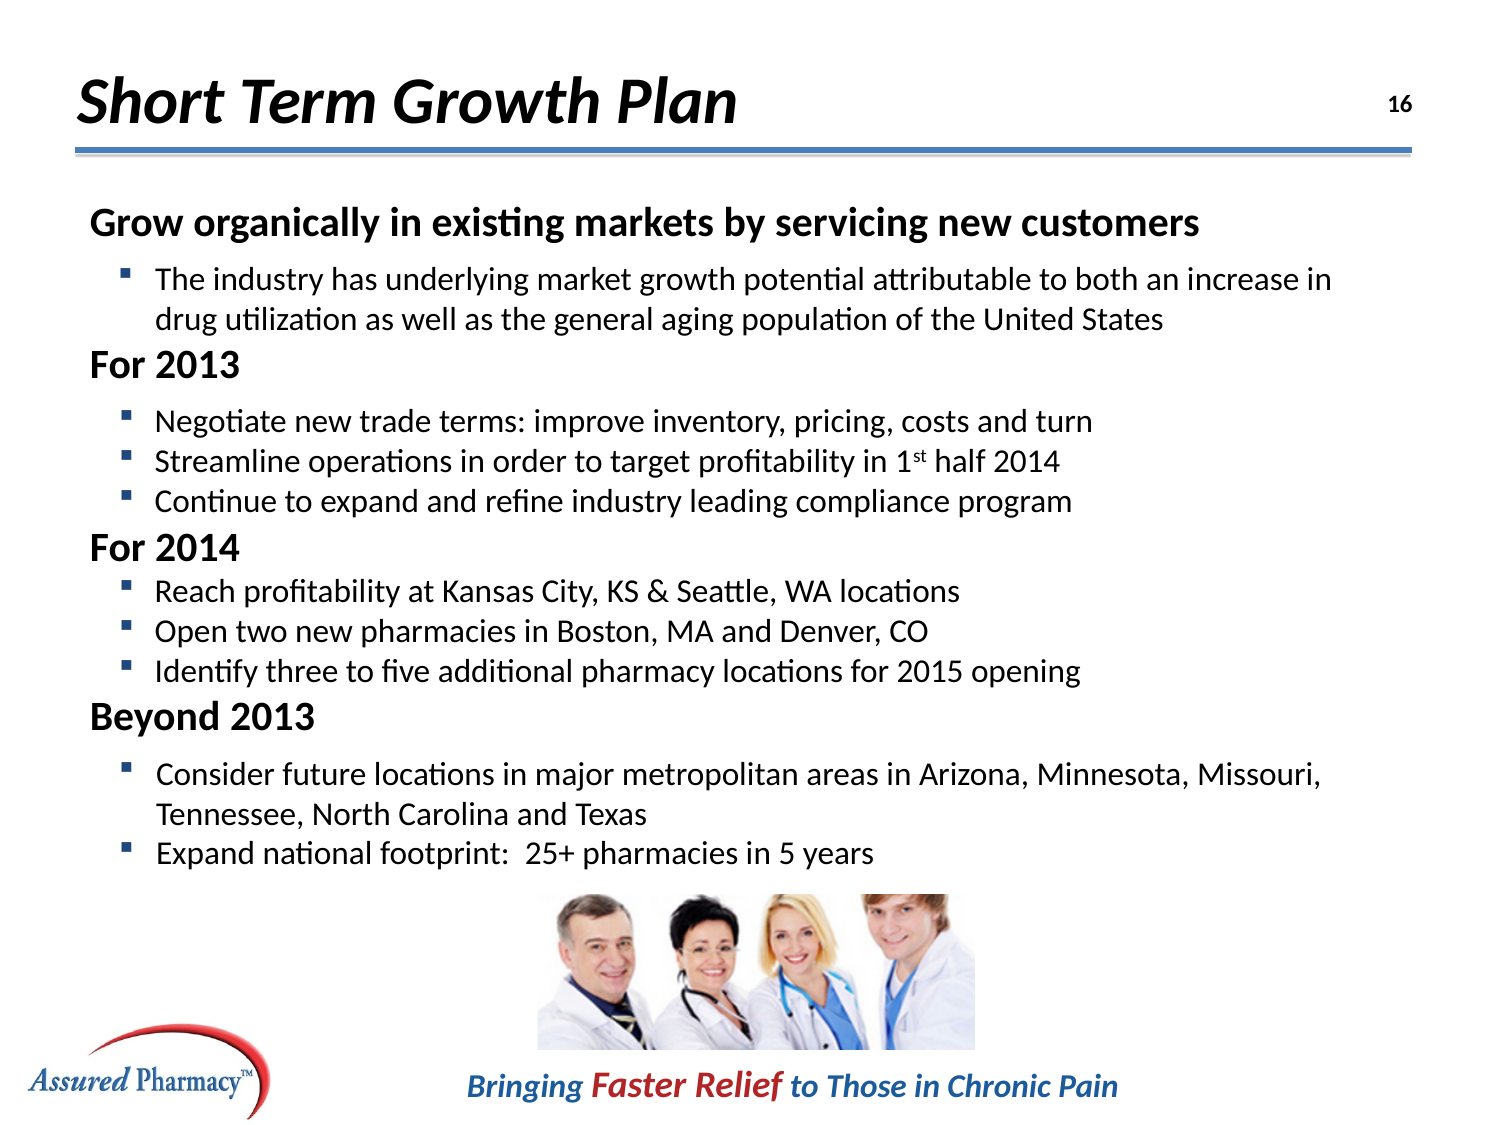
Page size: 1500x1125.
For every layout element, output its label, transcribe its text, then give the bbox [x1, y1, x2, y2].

picture [24, 1017, 275, 1125]
picture [537, 894, 976, 1051]
text_box Grow organically in existing markets by servicing new customers The industry has underlying market growth potential attributable to both an increase in drug utilization as well as the general aging population of the United States For 2013 Negotiate new trade terms: improve inventory, pricing, costs and turn Streamline operations in order to target profitability in 1st half 2014 Continue to expand and refine industry leading compliance program For 2014 Reach profitability at Kansas City, KS & Seattle, WA locations Open two new pharmacies in Boston, MA and Denver, CO Identify three to five additional pharmacy locations for 2015 opening Beyond 2013 Consider future locations in major metropolitan areas in Arizona, Minnesota, Missouri, Tennessee, North Carolina and Texas Expand national footprint: 25+ pharmacies in 5 years [75, 187, 1388, 919]
text_box Short Term Growth Plan [62, 49, 1400, 145]
